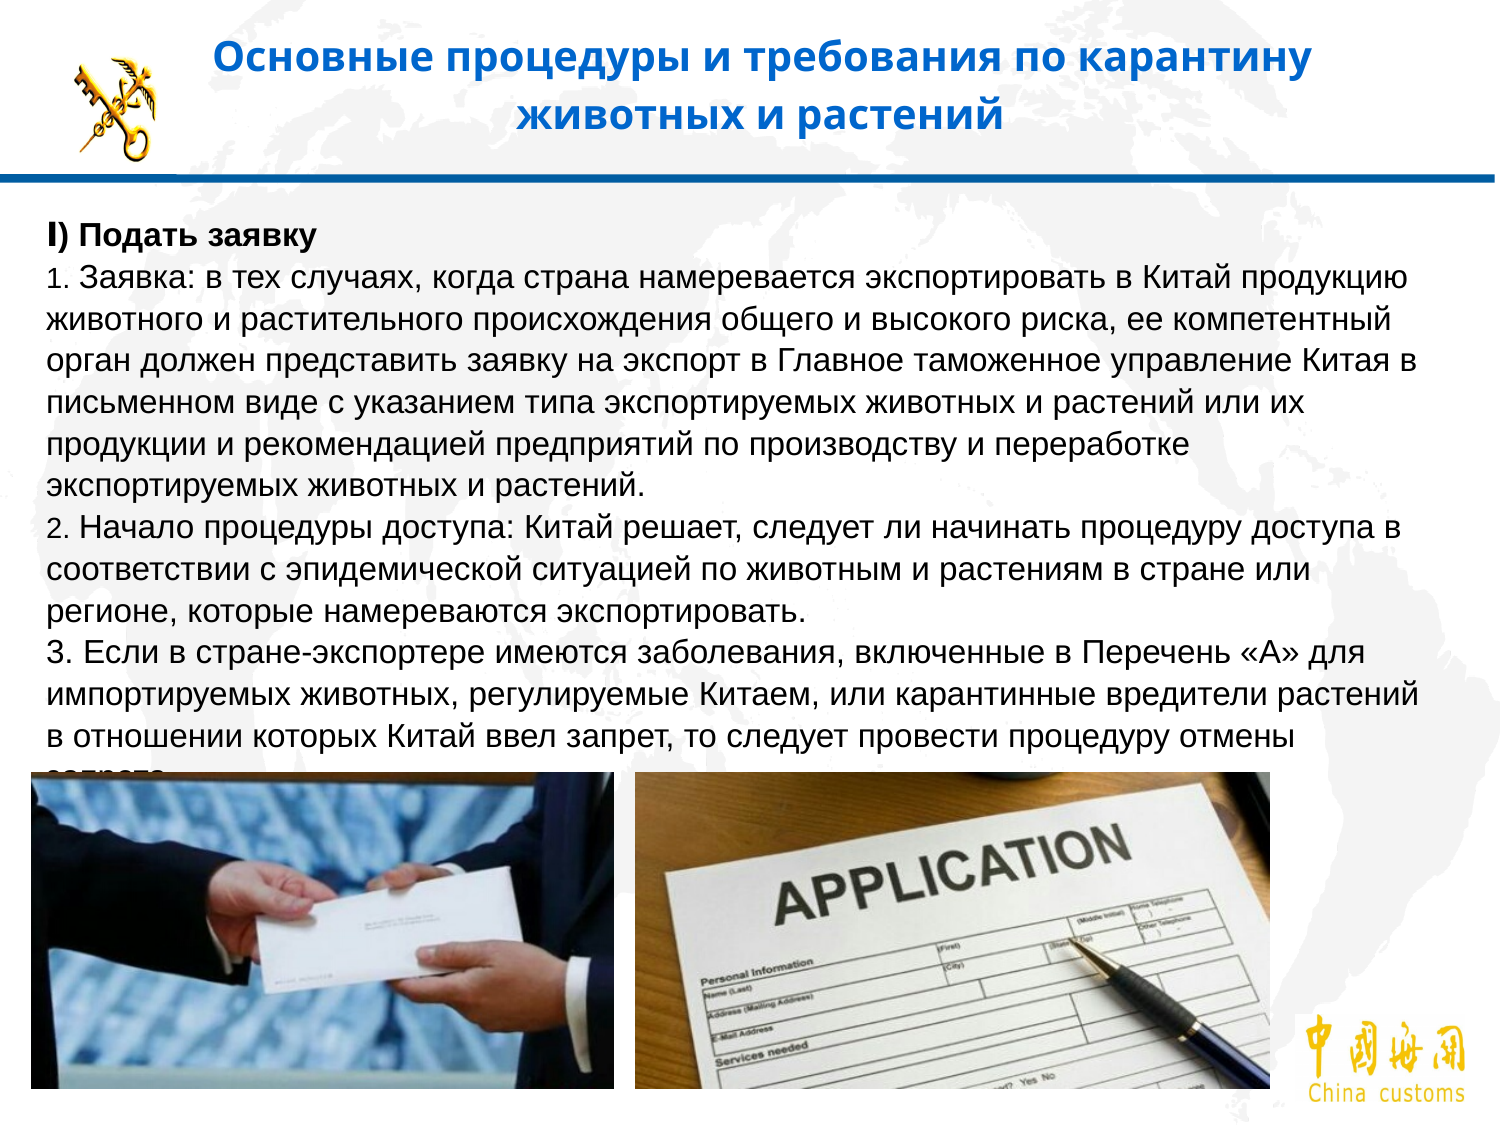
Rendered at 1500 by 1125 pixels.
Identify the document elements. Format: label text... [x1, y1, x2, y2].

text_box Основные процедуры и требования по карантину животных и растений [132, 13, 1389, 146]
text_box Ⅰ) Подать заявку 1. Заявка: в тех случаях, когда страна намеревается экспортировать в Китай продукцию животного и растительного происхождения общего и высокого риска, ее компетентный орган должен представить заявку на экспорт в Главное таможенное управление Китая в письменном виде с указанием типа экспортируемых животных и растений или их продукции и рекомендацией предприятий по производству и переработке экспортируемых животных и растений. 2. Начало процедуры доступа: Китай решает, следует ли начинать процедуру доступа в соответствии с эпидемической ситуацией по животным и растениям в стране или регионе, которые намереваются экспортировать. 3. Если в стране-экспортере имеются заболевания, включенные в Перечень «А» для импортируемых животных, регулируемые Китаем, или карантинные вредители растений в отношении которых Китай ввел запрет, то следует провести процедуру отмены запрета. [31, 204, 1440, 803]
picture [0, 0, 1500, 1125]
